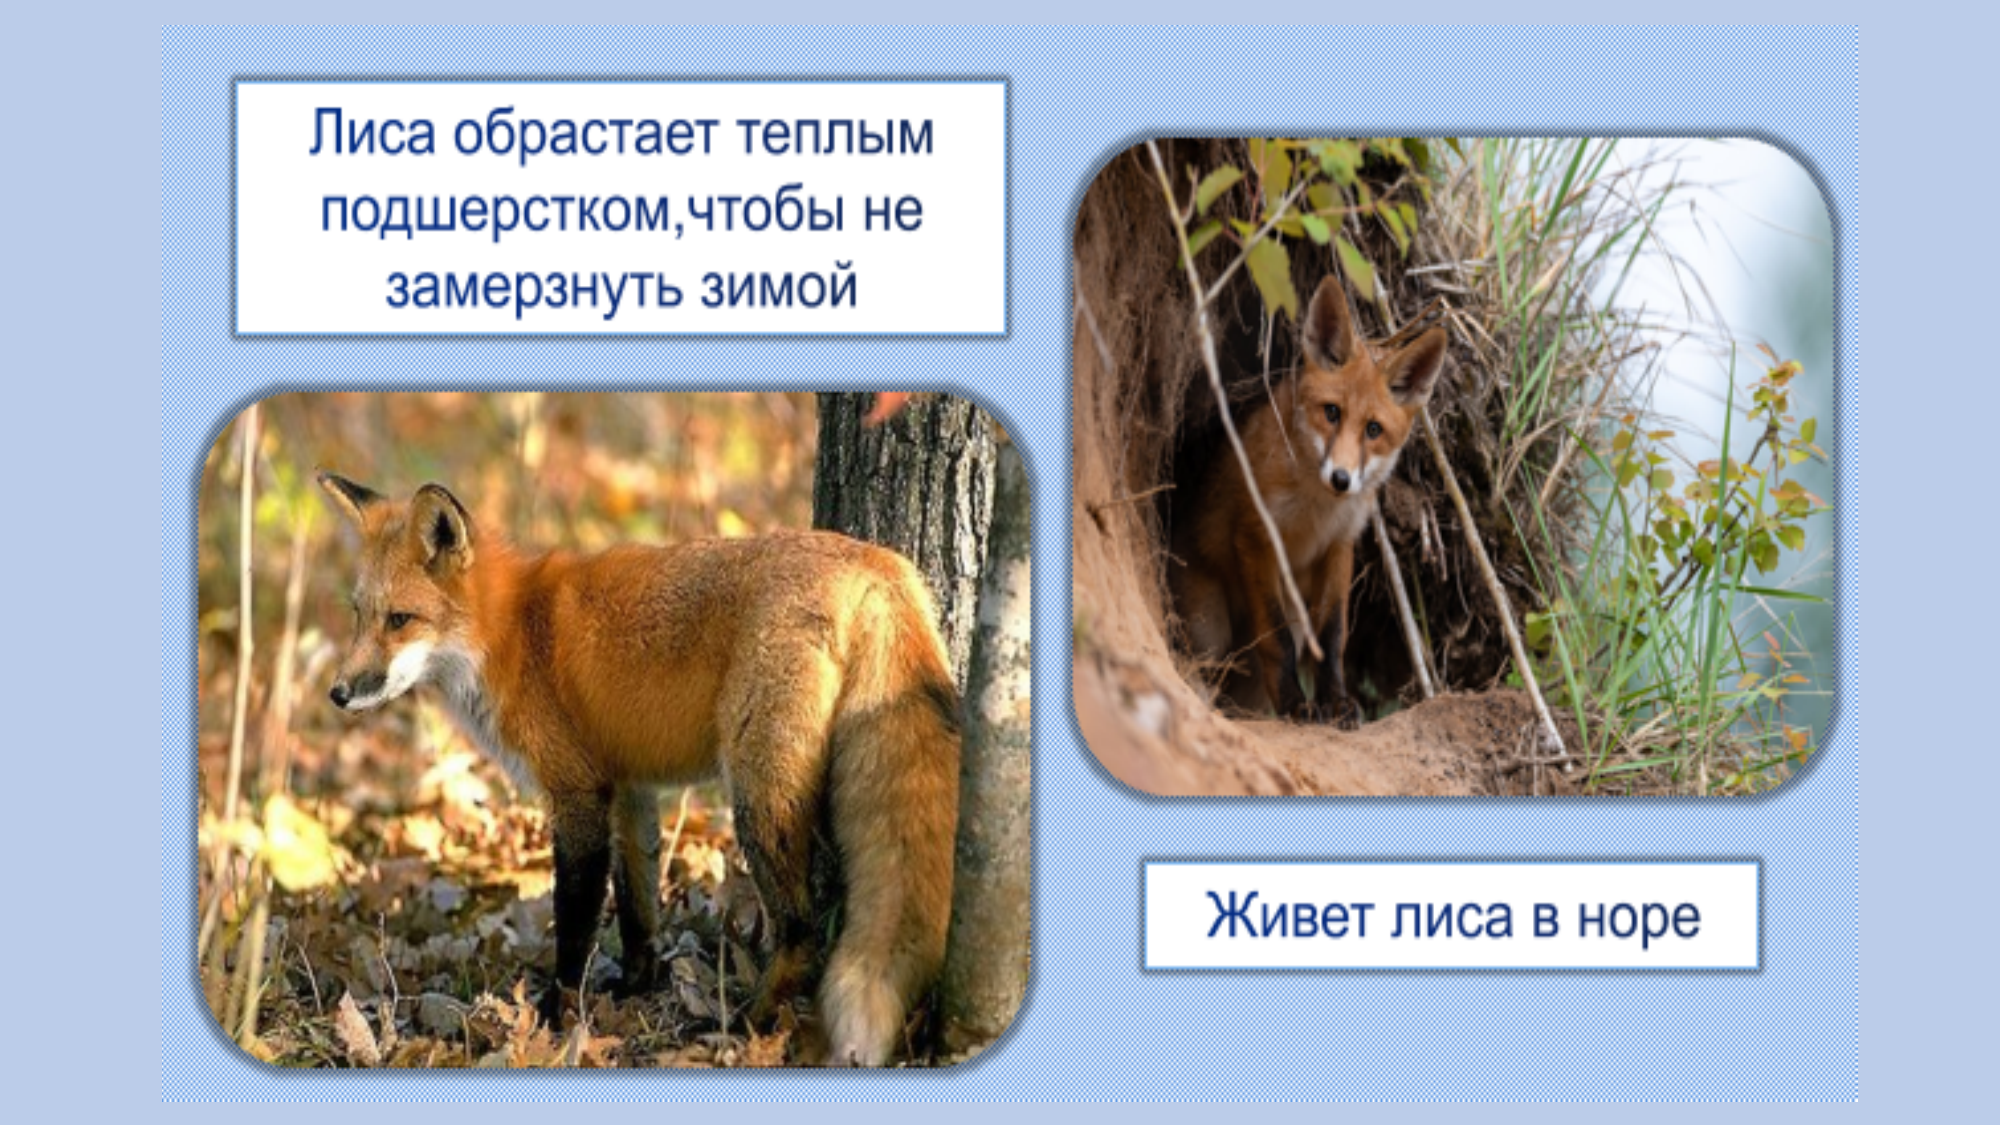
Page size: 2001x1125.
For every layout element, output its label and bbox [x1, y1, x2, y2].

picture [162, 25, 1858, 1102]
